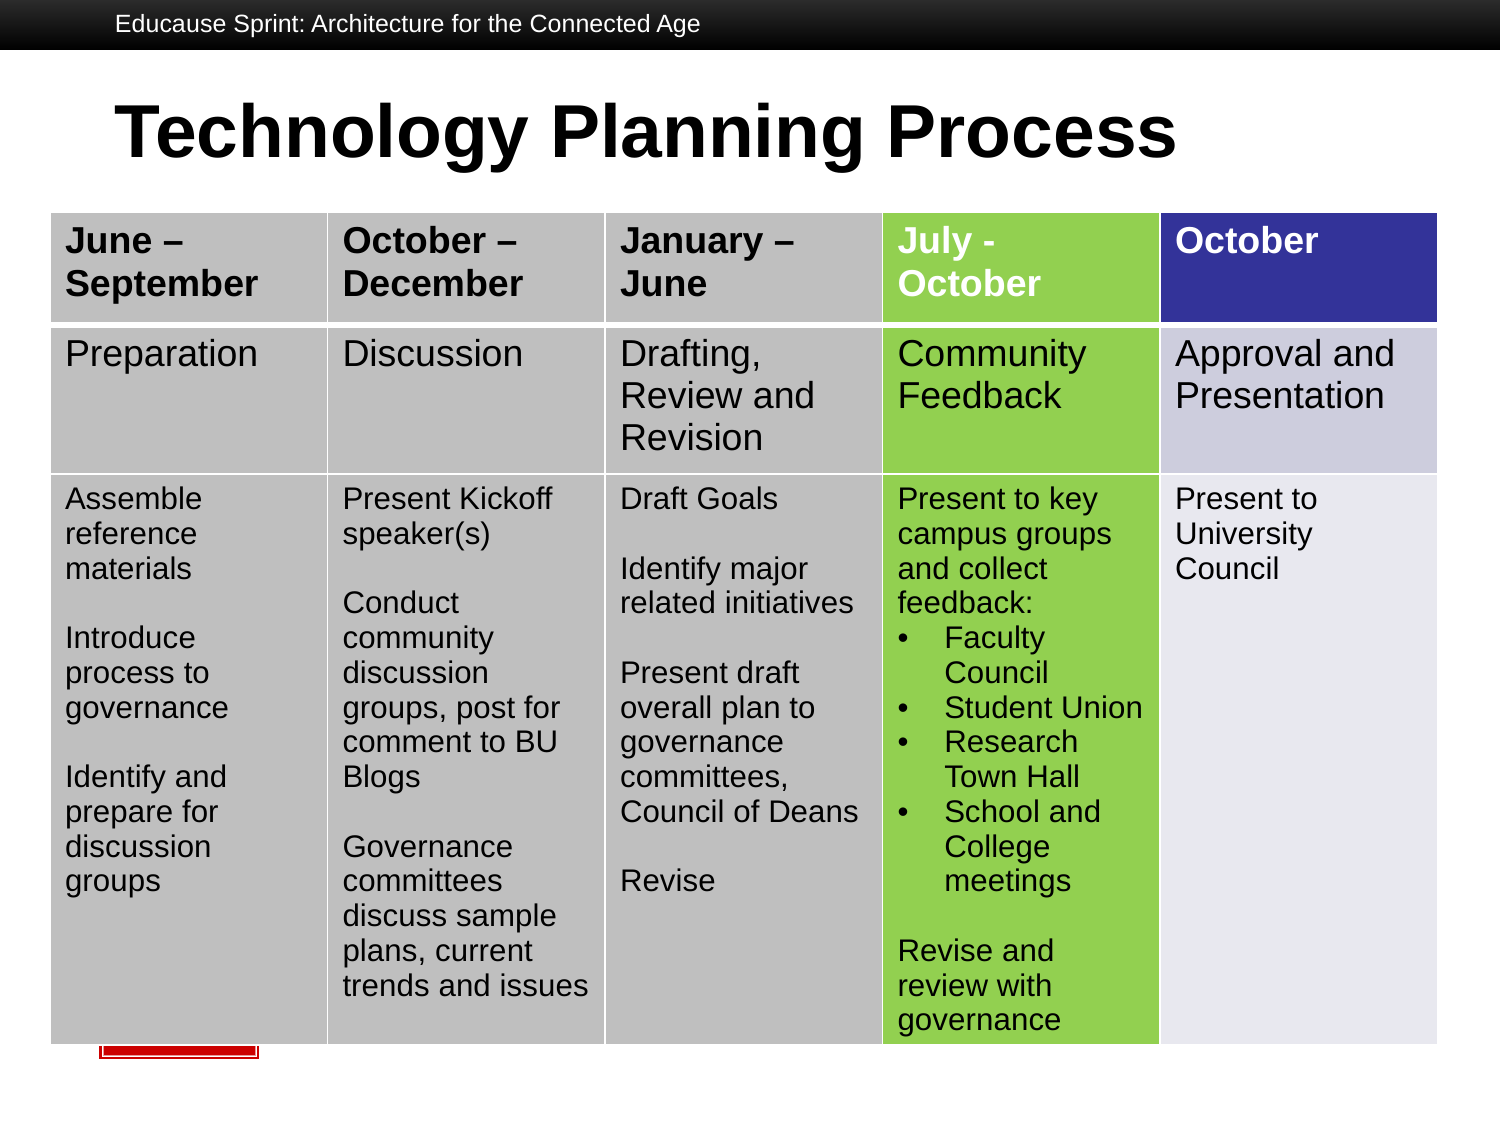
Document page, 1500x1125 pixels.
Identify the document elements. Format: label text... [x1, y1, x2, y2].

table_cell Present to key campus groups and collect feedback: Faculty Council Student Union Research Town Hall School and College meetings Revise and review with governance [883, 475, 1159, 1044]
table_cell Preparation [51, 328, 327, 473]
picture [99, 1046, 259, 1059]
table_cell Discussion [328, 328, 604, 473]
title Technology Planning Process [99, 74, 1438, 188]
table_header June – September [51, 213, 327, 322]
table_header January – June [606, 213, 882, 322]
table_cell Present Kickoff speaker(s) Conduct community discussion groups, post for comment to BU Blogs Governance committees discuss sample plans, current trends and issues [328, 475, 604, 1044]
table_header July - October [883, 213, 1159, 322]
table_cell Community Feedback [883, 328, 1159, 473]
table_header October – December [328, 213, 604, 322]
table_cell Assemble reference materials Introduce process to governance Identify and prepare for discussion groups [51, 475, 327, 1044]
table_header October [1161, 213, 1437, 322]
table_cell Approval and Presentation [1161, 328, 1437, 473]
table_cell Drafting, Review and Revision [606, 328, 882, 473]
table_cell Draft Goals Identify major related initiatives Present draft overall plan to governance committees, Council of Deans Revise [606, 475, 882, 1044]
table_cell Present to University Council [1161, 475, 1437, 1044]
footer Educause Sprint: Architecture for the Connected Age [99, 0, 938, 51]
